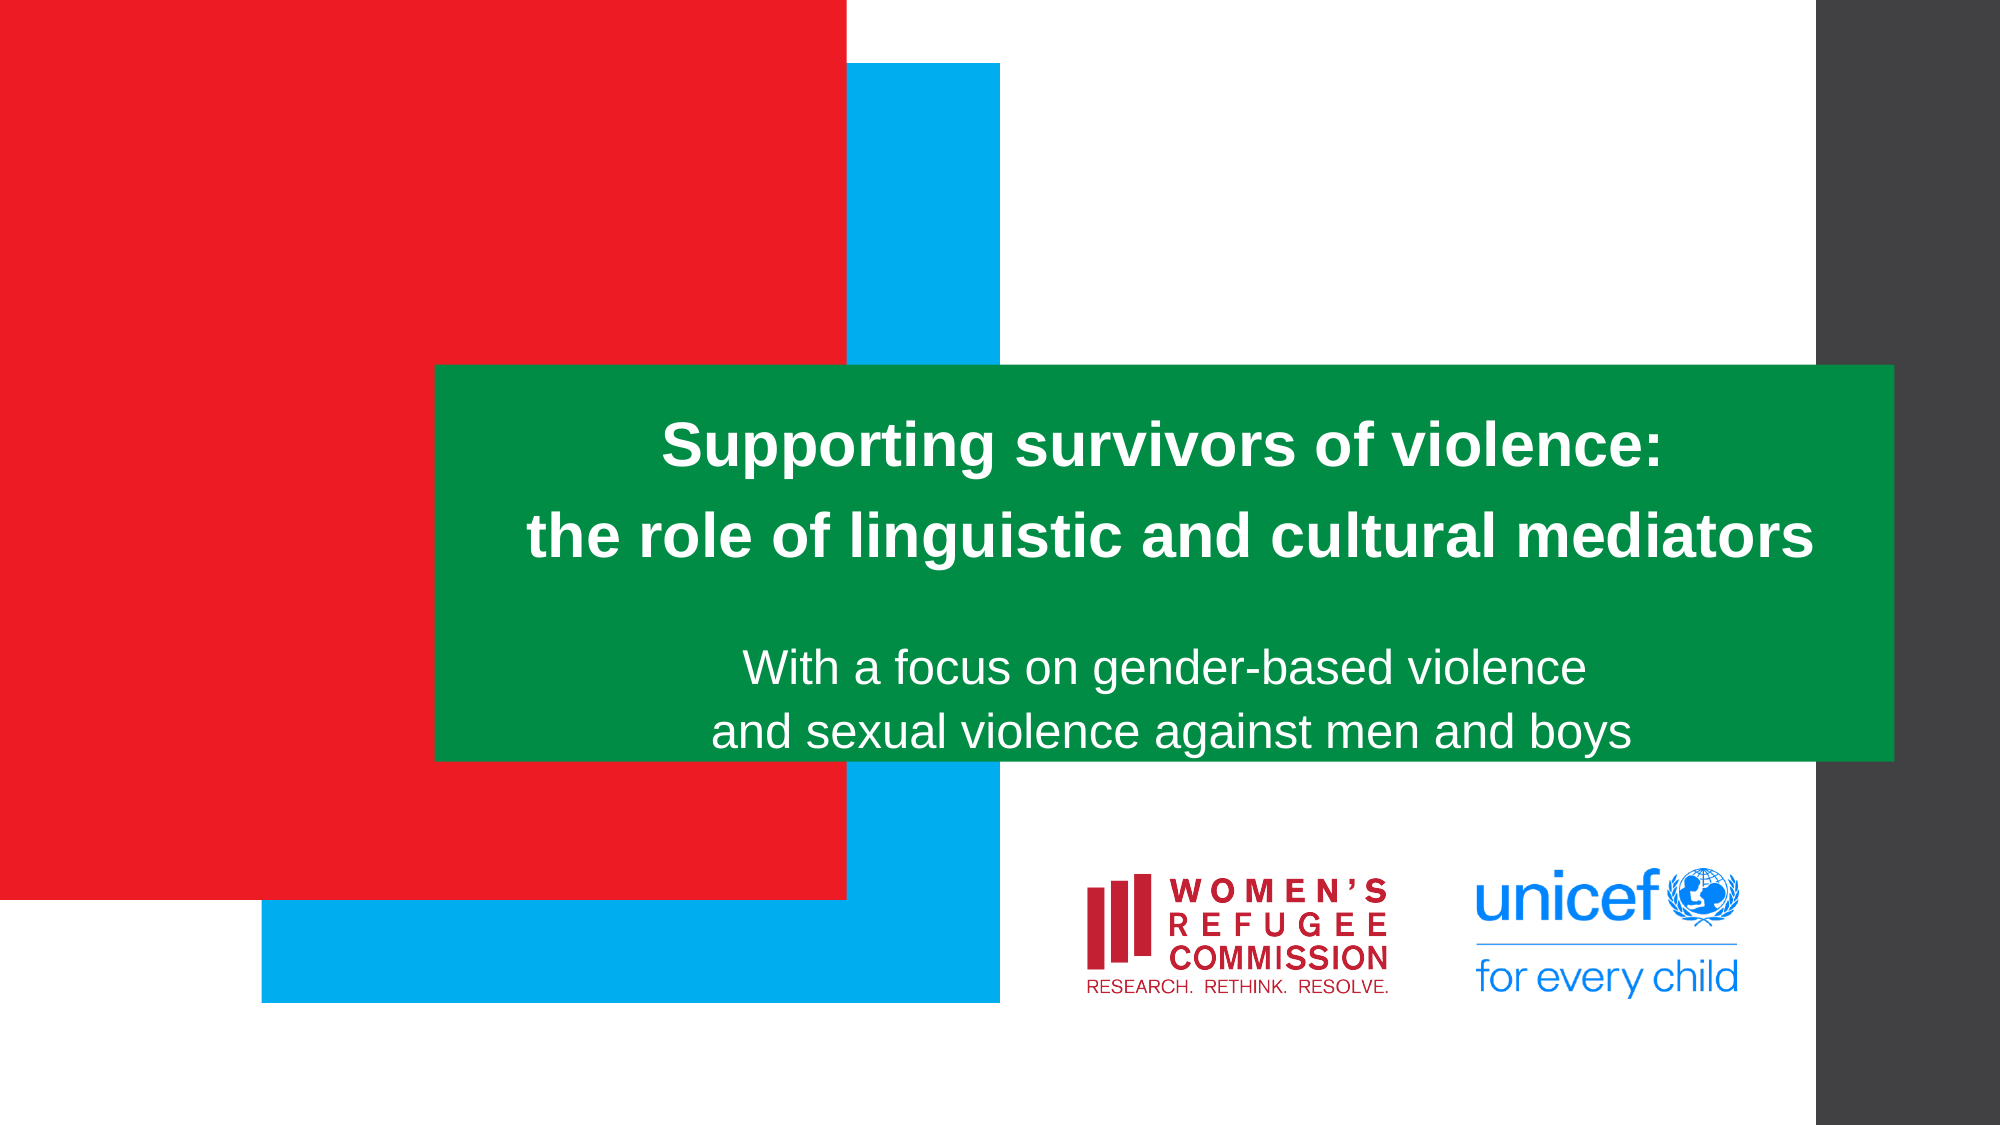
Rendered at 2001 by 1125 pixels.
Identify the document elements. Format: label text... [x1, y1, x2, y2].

subtitle Supporting survivors of violence: the role of linguistic and cultural mediators With a focus on gender-based violence and sexual violence against men and boys [473, 381, 1872, 772]
picture [1476, 868, 1739, 999]
picture [1073, 868, 1403, 999]
